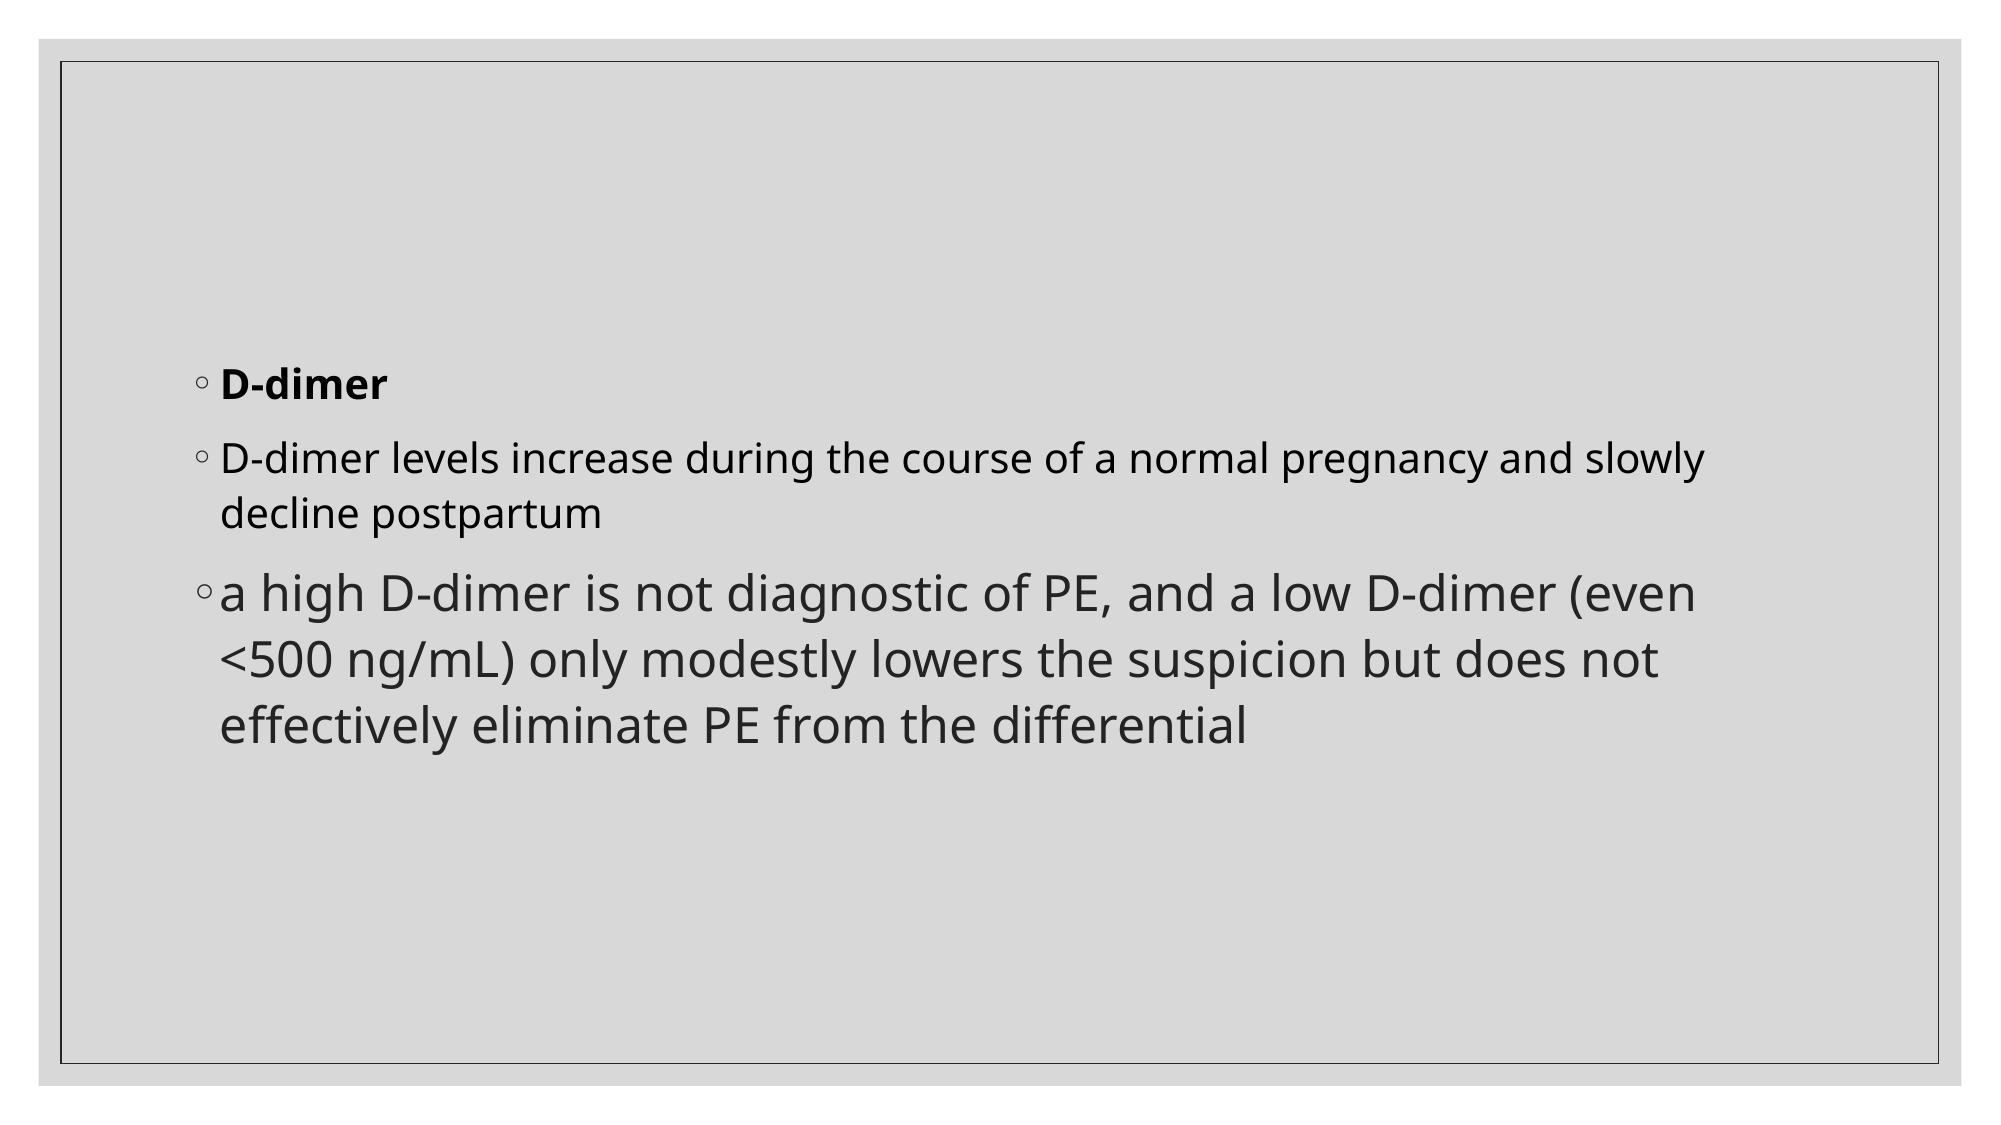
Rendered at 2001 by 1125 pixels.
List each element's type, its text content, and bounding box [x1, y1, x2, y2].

list D-dimer D-dimer levels increase during the course of a normal pregnancy and slowly decline postpartum a high D-dimer is not diagnostic of PE, and a low D-dimer (even <500 ng/mL) only modestly lowers the suspicion but does not effectively eliminate PE from the differential [174, 345, 1825, 977]
